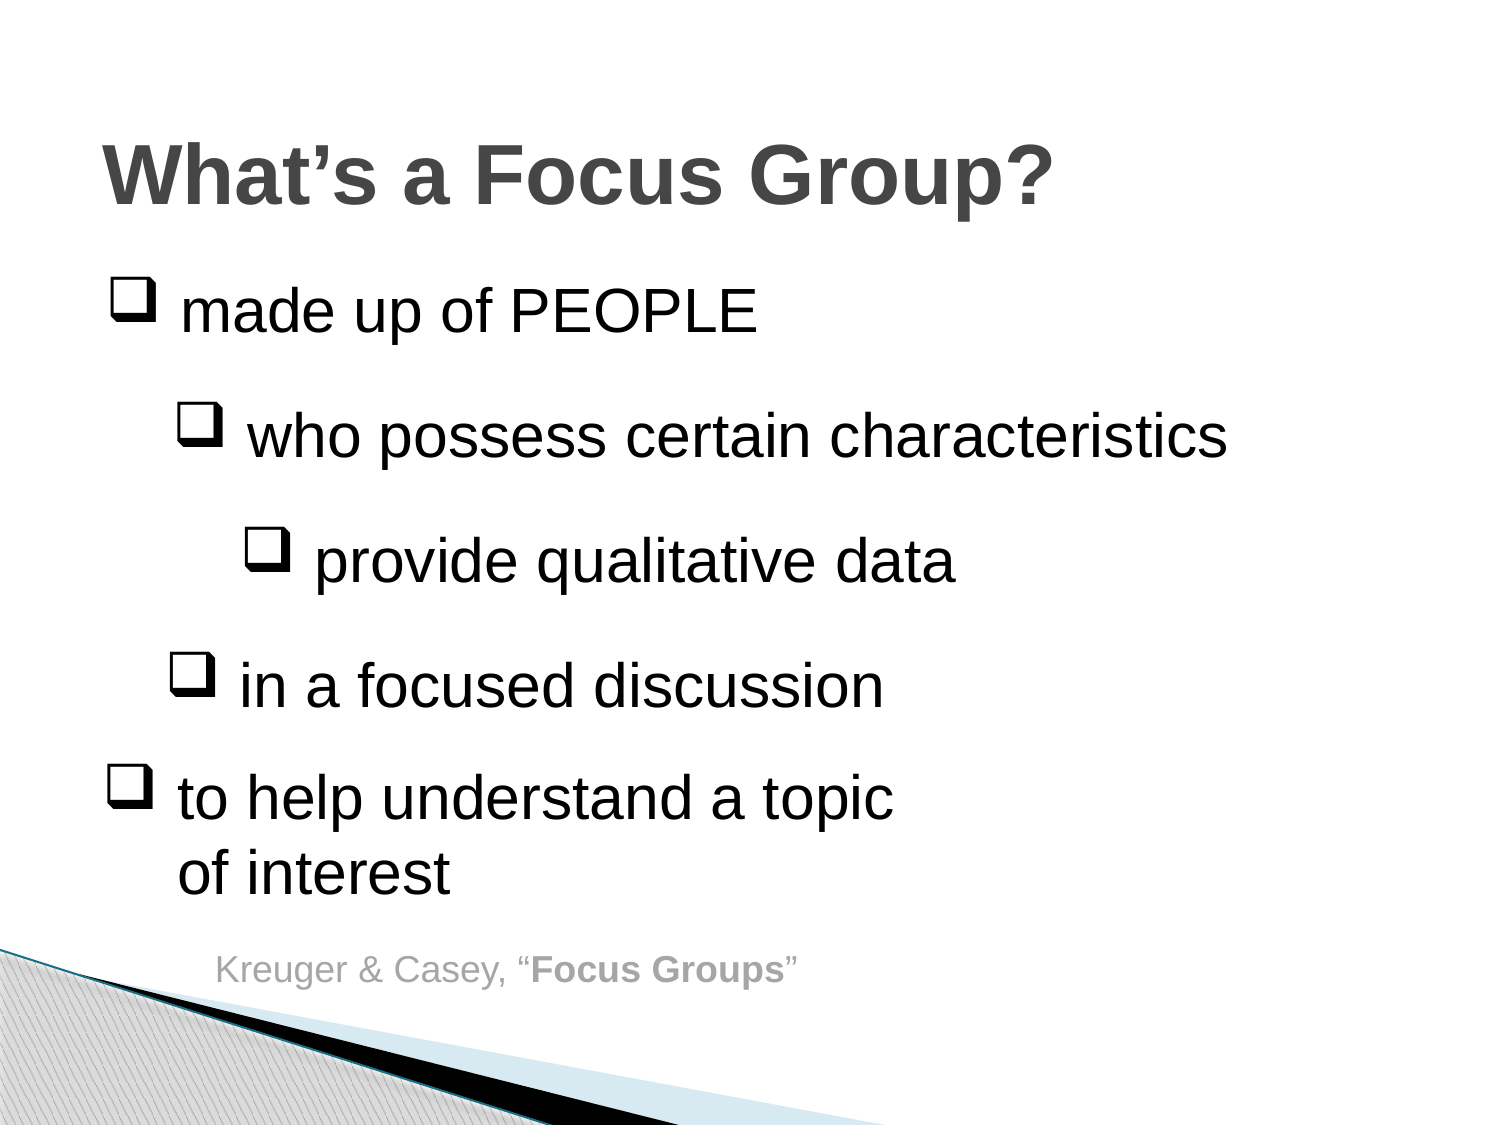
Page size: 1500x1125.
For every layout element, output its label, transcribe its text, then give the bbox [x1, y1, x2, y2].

text_box who possess certain characteristics [157, 387, 1245, 478]
text_box Kreuger & Casey, “Focus Groups” [200, 937, 1050, 998]
text_box made up of PEOPLE [90, 262, 776, 353]
text_box provide qualitative data [224, 512, 1209, 603]
text_box to help understand a topic of interest [87, 749, 938, 915]
text_box What’s a Focus Group? [87, 50, 1475, 292]
text_box in a focused discussion [149, 637, 984, 728]
